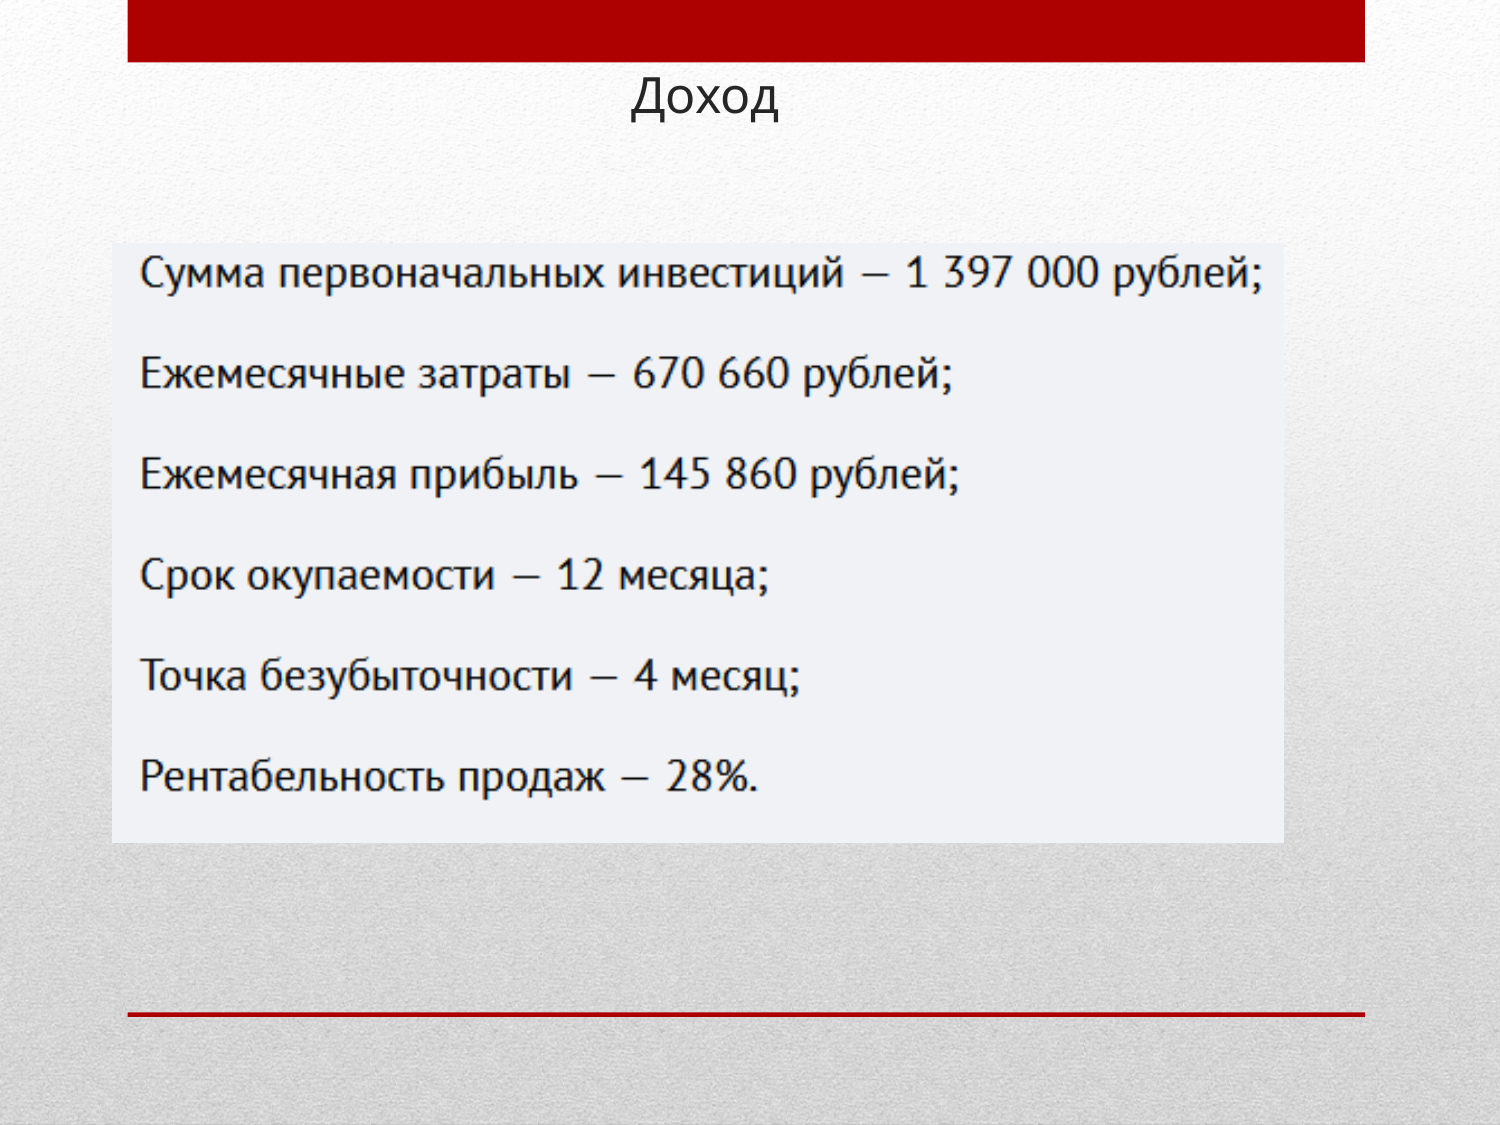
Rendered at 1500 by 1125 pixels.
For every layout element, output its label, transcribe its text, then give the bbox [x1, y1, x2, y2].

title Доход [616, 0, 1500, 131]
picture [111, 242, 1285, 844]
